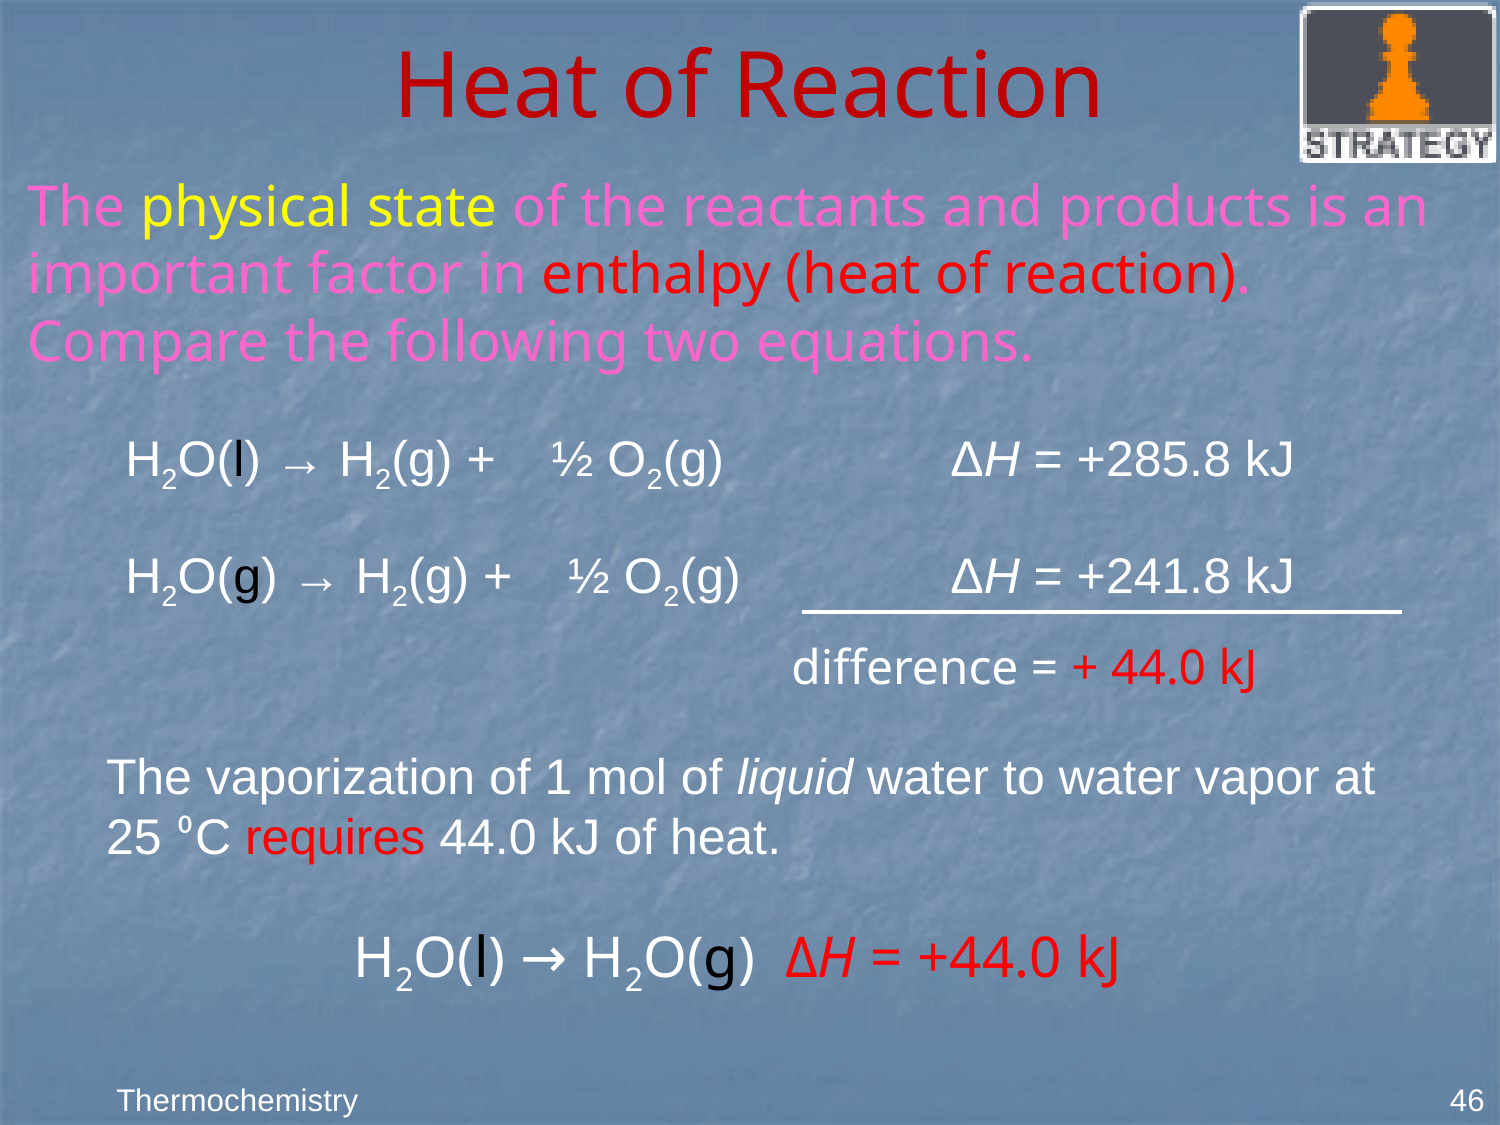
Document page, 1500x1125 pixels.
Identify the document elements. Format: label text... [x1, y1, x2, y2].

text_box The physical state of the reactants and products is an important factor in enthalpy (heat of reaction). Compare the following two equations. [12, 162, 1475, 380]
picture [0, 0, 1500, 1125]
title Heat of Reaction [74, 0, 1426, 162]
slide_number 46 [1149, 1062, 1500, 1125]
text_box H2O(l) → H2O(g) ΔH = +44.0 kJ [162, 913, 1313, 1005]
text_box The vaporization of 1 mol of liquid water to water vapor at 25 ⁰C requires 44.0 kJ of heat. [91, 737, 1438, 873]
footer Thermochemistry [0, 1074, 476, 1125]
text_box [110, 419, 1402, 703]
